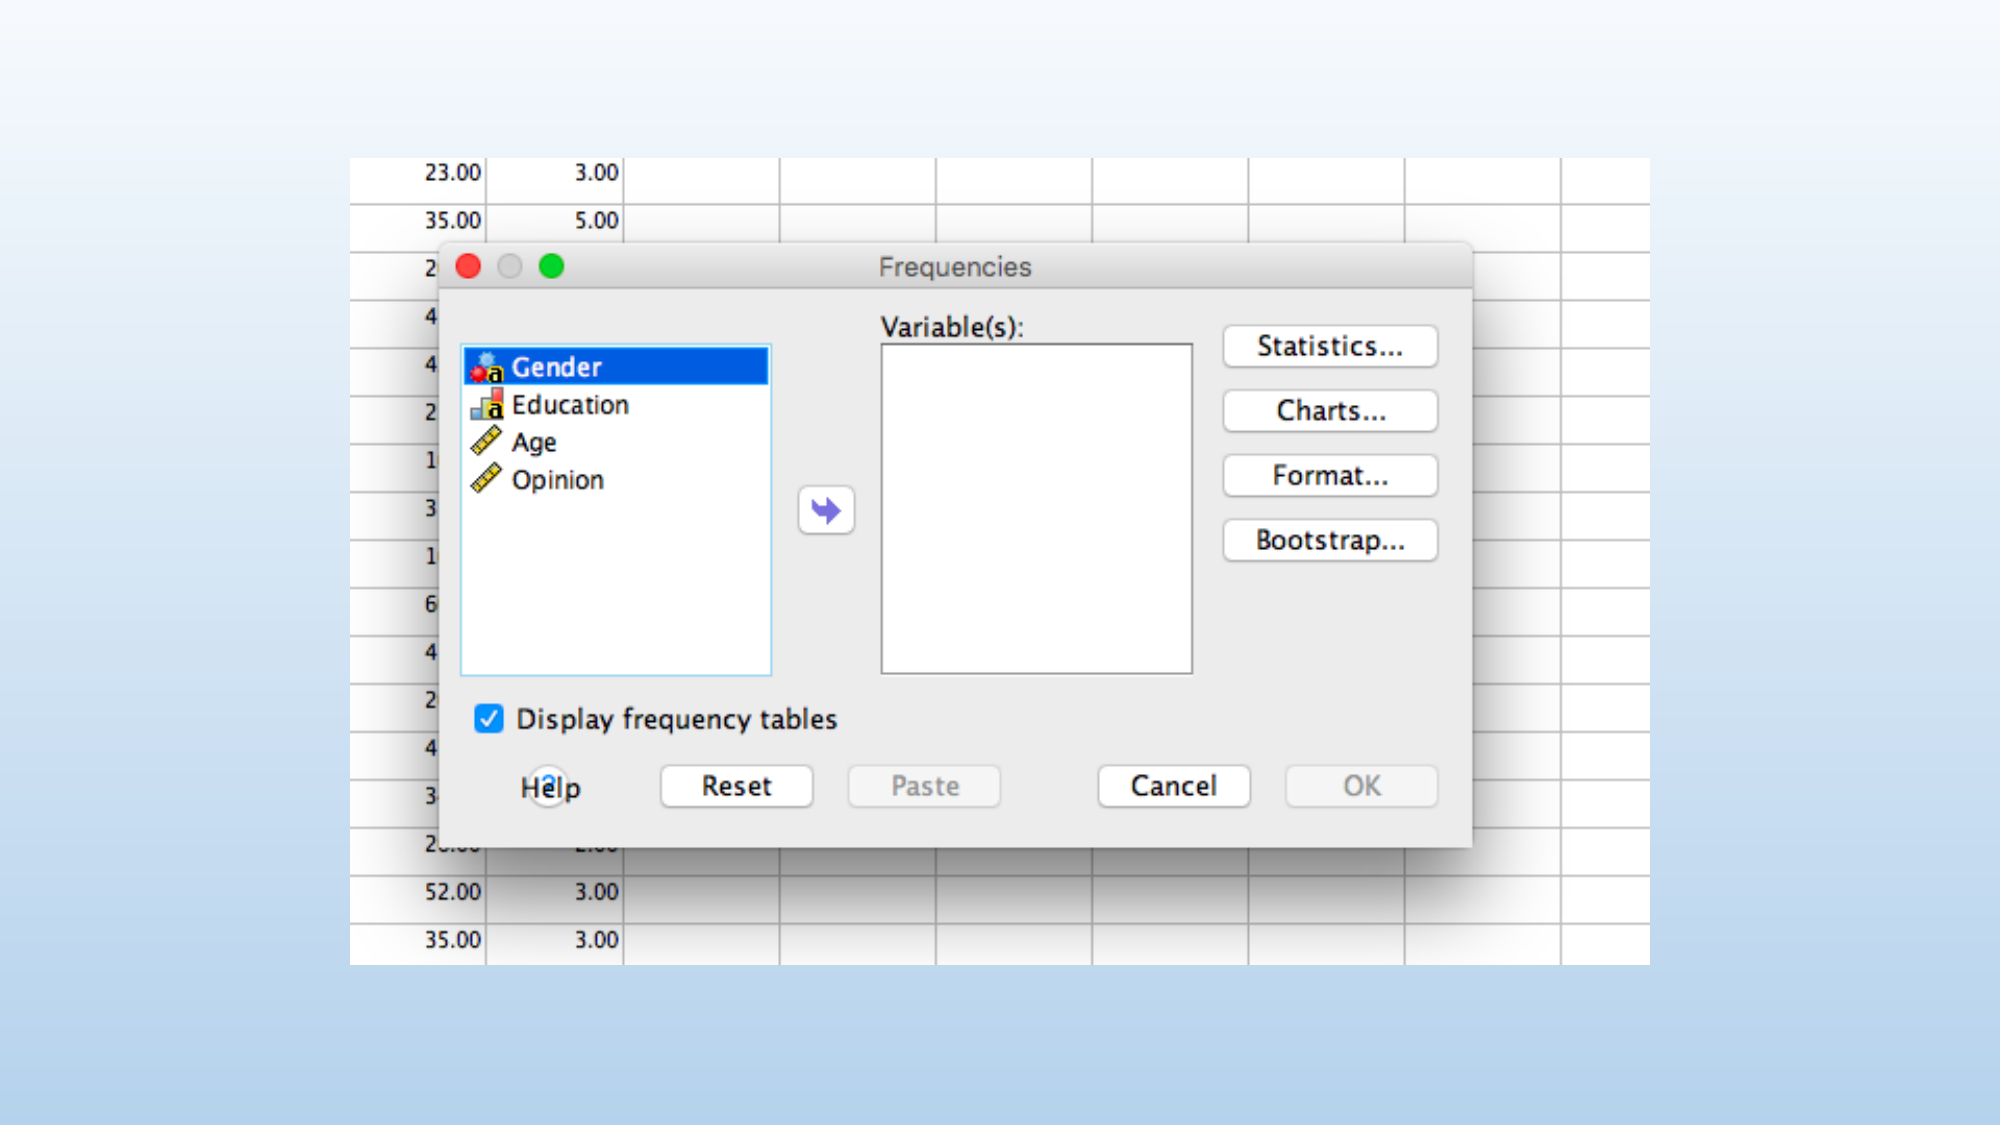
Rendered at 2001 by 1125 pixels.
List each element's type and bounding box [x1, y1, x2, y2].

picture [349, 158, 1650, 965]
